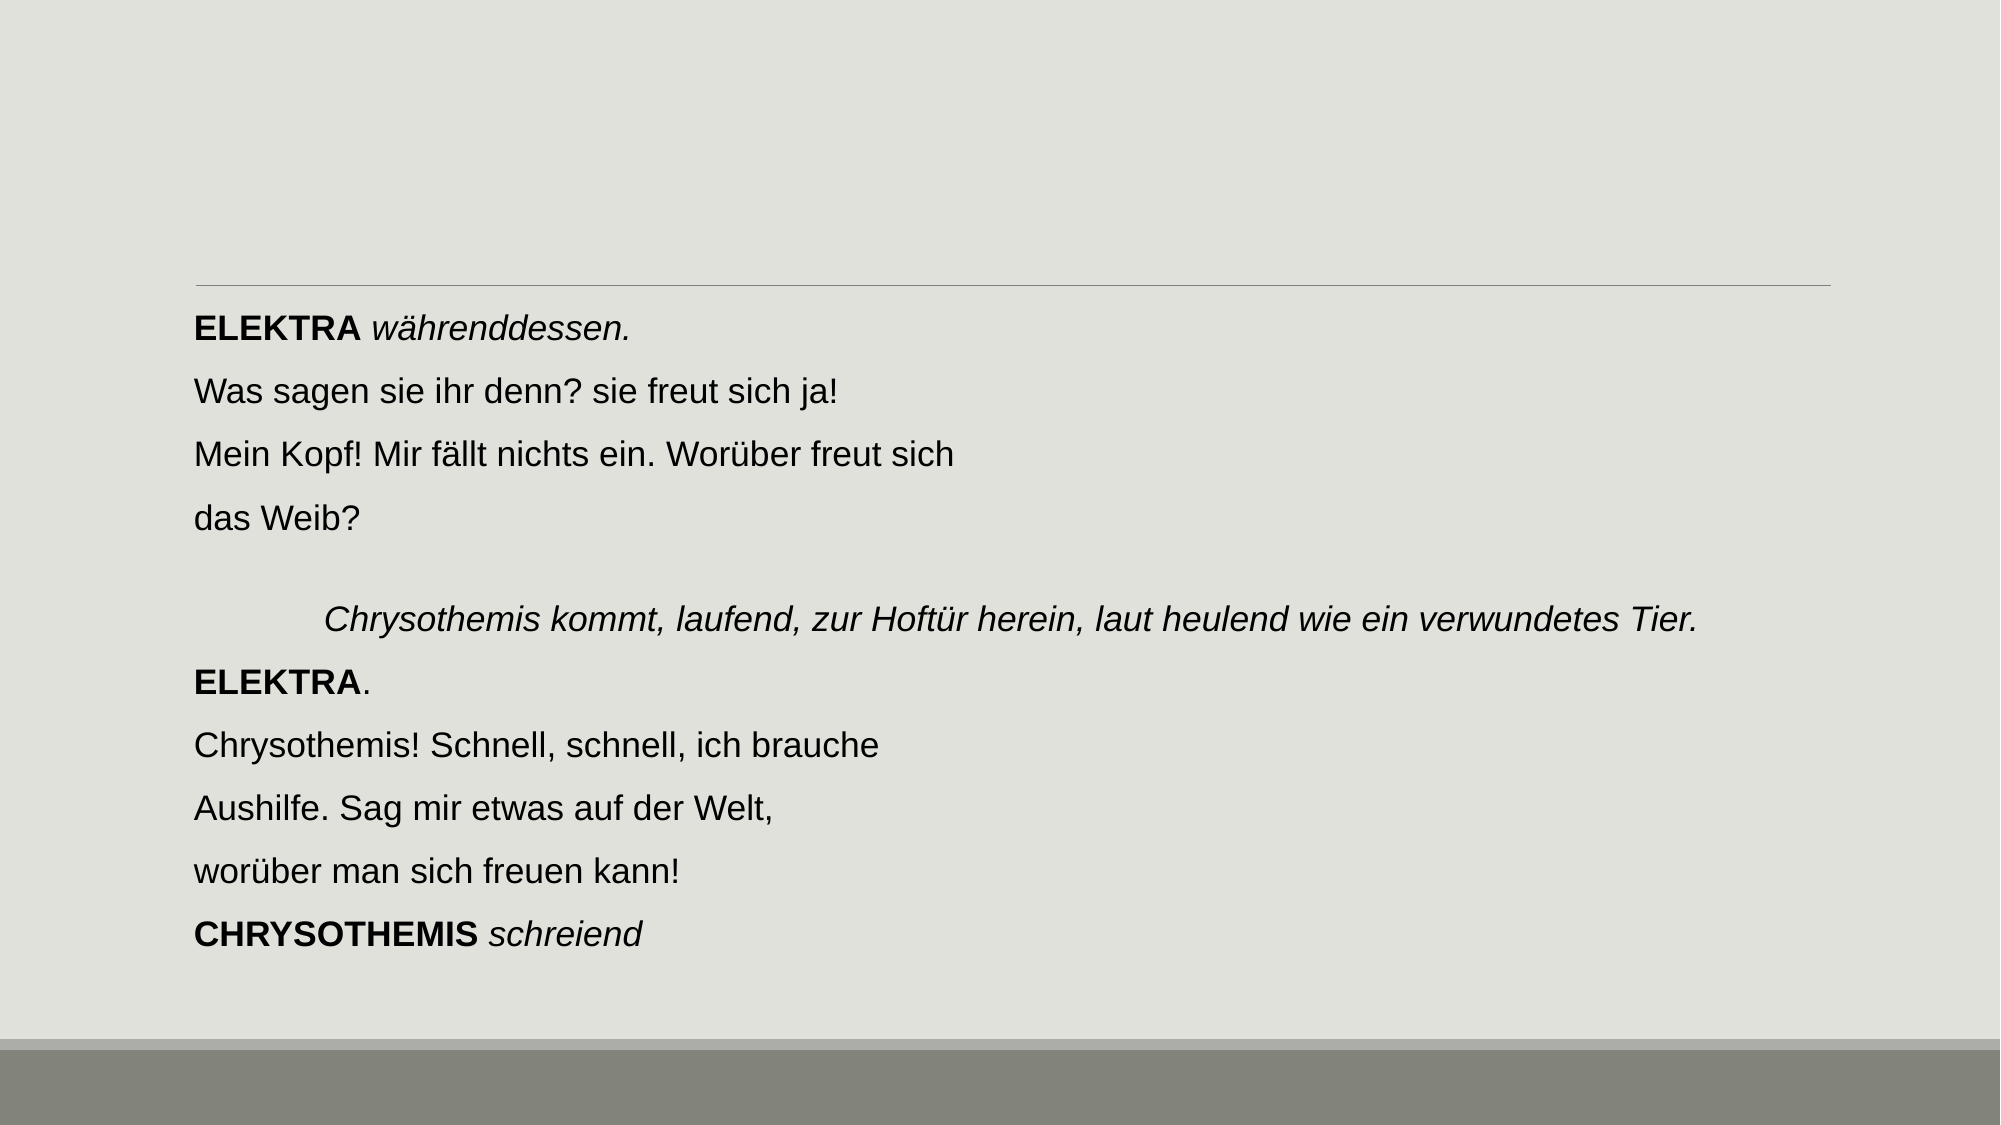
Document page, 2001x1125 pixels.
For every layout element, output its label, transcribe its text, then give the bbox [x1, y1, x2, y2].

list ELEKTRA währenddessen. Was sagen sie ihr denn? sie freut sich ja! Mein Kopf! Mir fällt nichts ein. Worüber freut sich das Weib? Chrysothemis kommt, laufend, zur Hoftür herein, laut heulend wie ein verwundetes Tier. ELEKTRA. Chrysothemis! Schnell, schnell, ich brauche Aushilfe. Sag mir etwas auf der Welt, worüber man sich freuen kann! CHRYSOTHEMIS schreiend [180, 302, 1830, 963]
